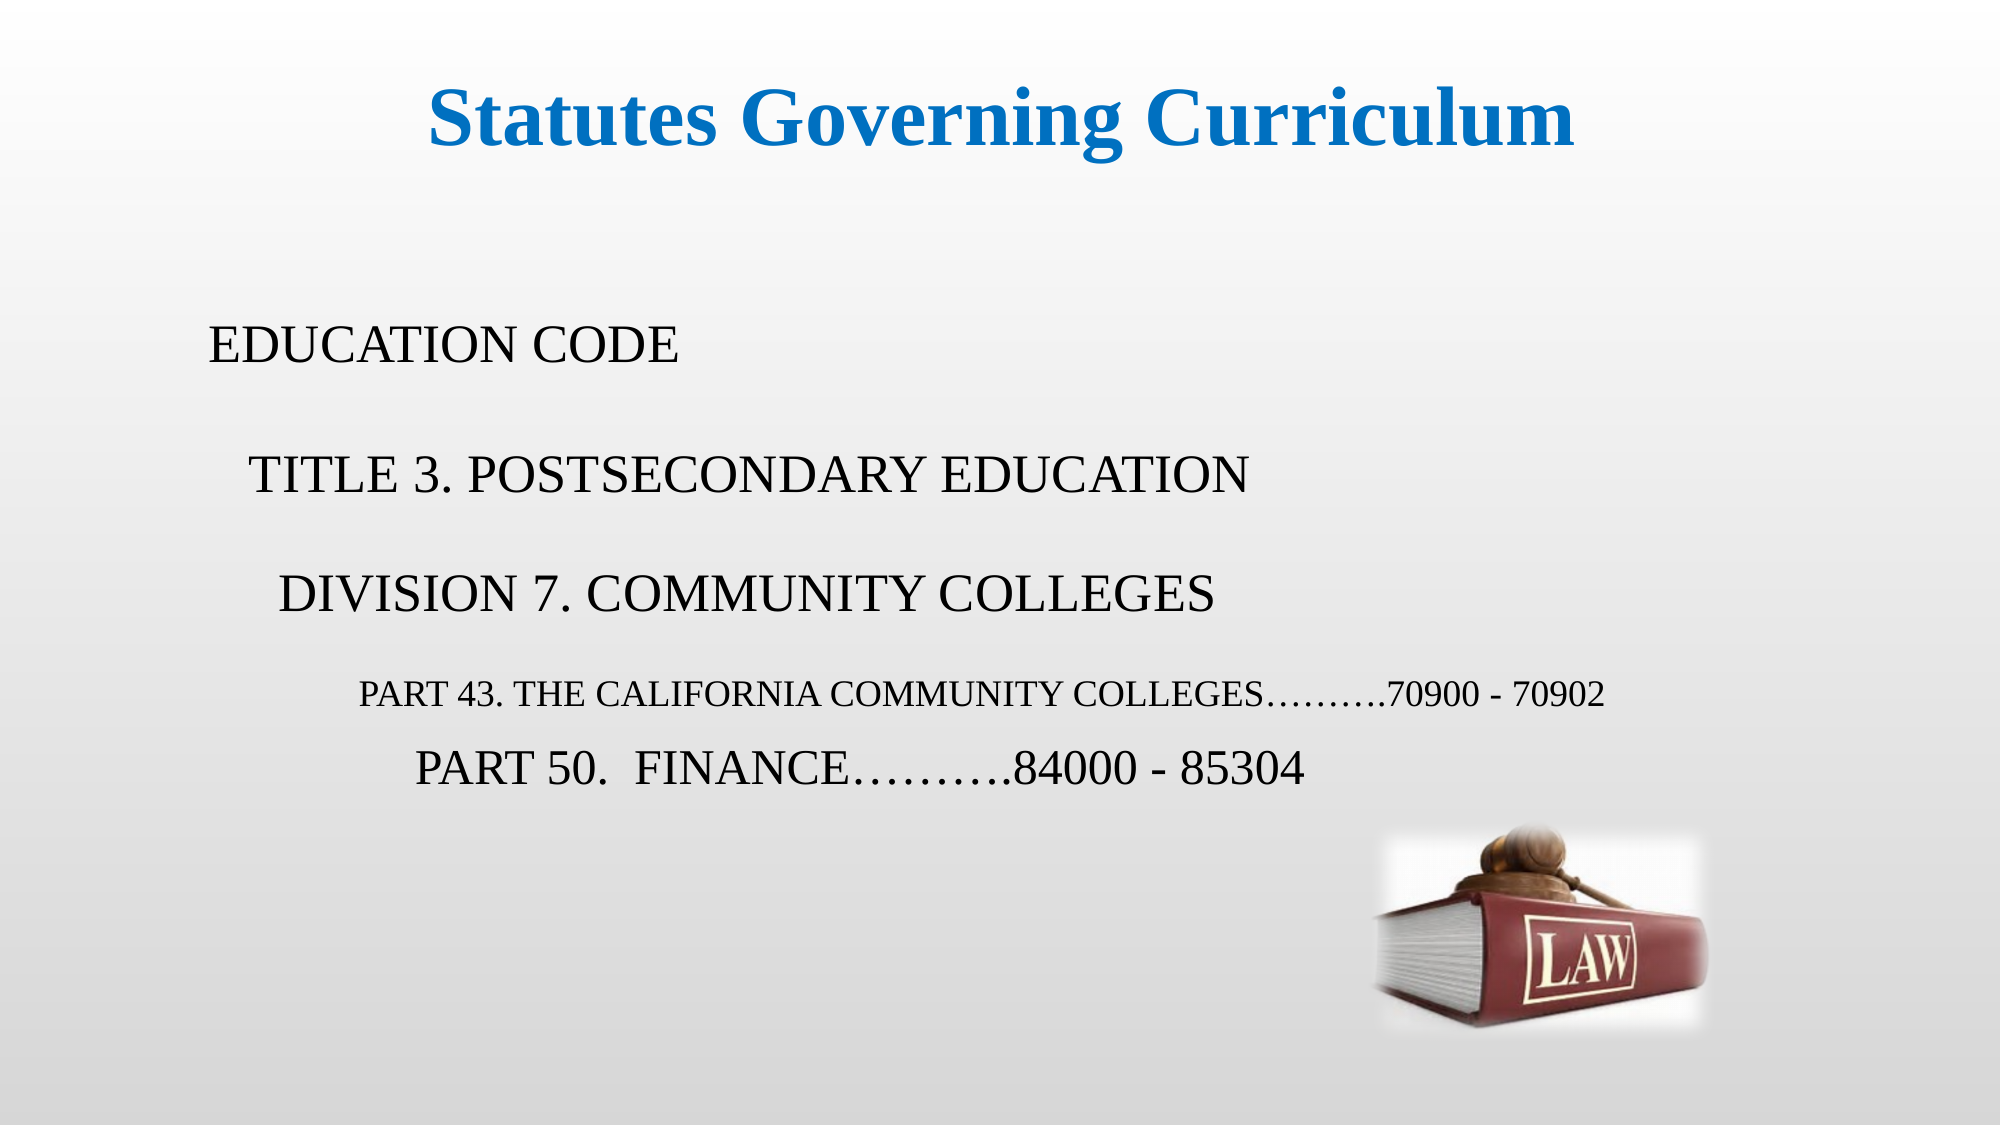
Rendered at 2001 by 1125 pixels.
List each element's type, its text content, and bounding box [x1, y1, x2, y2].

list EDUCATION CODE TITLE 3. POSTSECONDARY EDUCATION DIVISION 7. COMMUNITY COLLEGES PART 43. THE CALIFORNIA COMMUNITY COLLEGES……….70900 - 70902 PART 50. FINANCE……….84000 - 85304 [193, 294, 1783, 932]
title Statutes Governing Curriculum [355, 62, 1650, 174]
picture [1367, 819, 1718, 1045]
